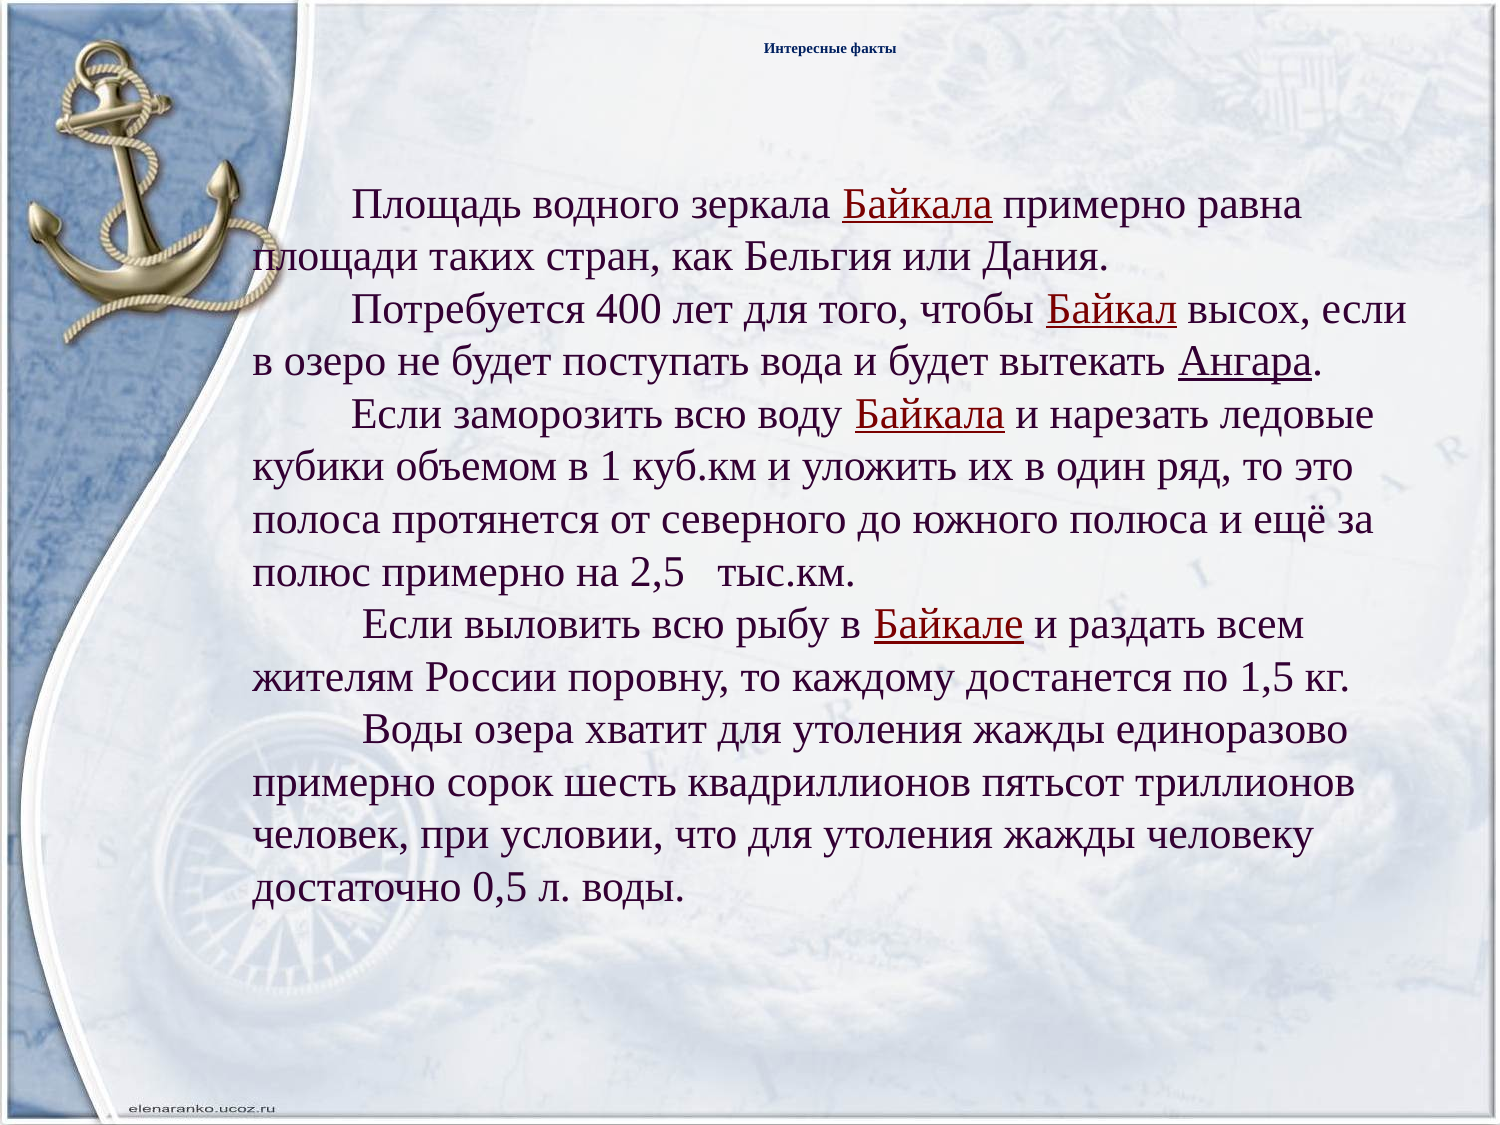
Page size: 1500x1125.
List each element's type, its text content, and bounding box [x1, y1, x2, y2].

list Площадь водного зеркала Байкала примерно равна площади таких стран, как Бельгия или Дания. Потребуется 400 лет для того, чтобы Байкал высох, если в озеро не будет поступать вода и будет вытекать Ангара. Если заморозить всю воду Байкала и нарезать ледовые кубики объемом в 1 куб.км и уложить их в один ряд, то это полоса протянется от северного до южного полюса и ещё за полюс примерно на 2,5 тыс.км. Если выловить всю рыбу в Байкале и раздать всем жителям России поровну, то каждому достанется по 1,5 кг. Воды озера хватит для утоления жажды единоразово примерно сорок шесть квадриллионов пятьсот триллионов человек, при условии, что для утоления жажды человеку достаточно 0,5 л. воды. [187, 117, 1424, 1005]
picture [0, 0, 1500, 1125]
title Интересные факты [386, 0, 1254, 82]
